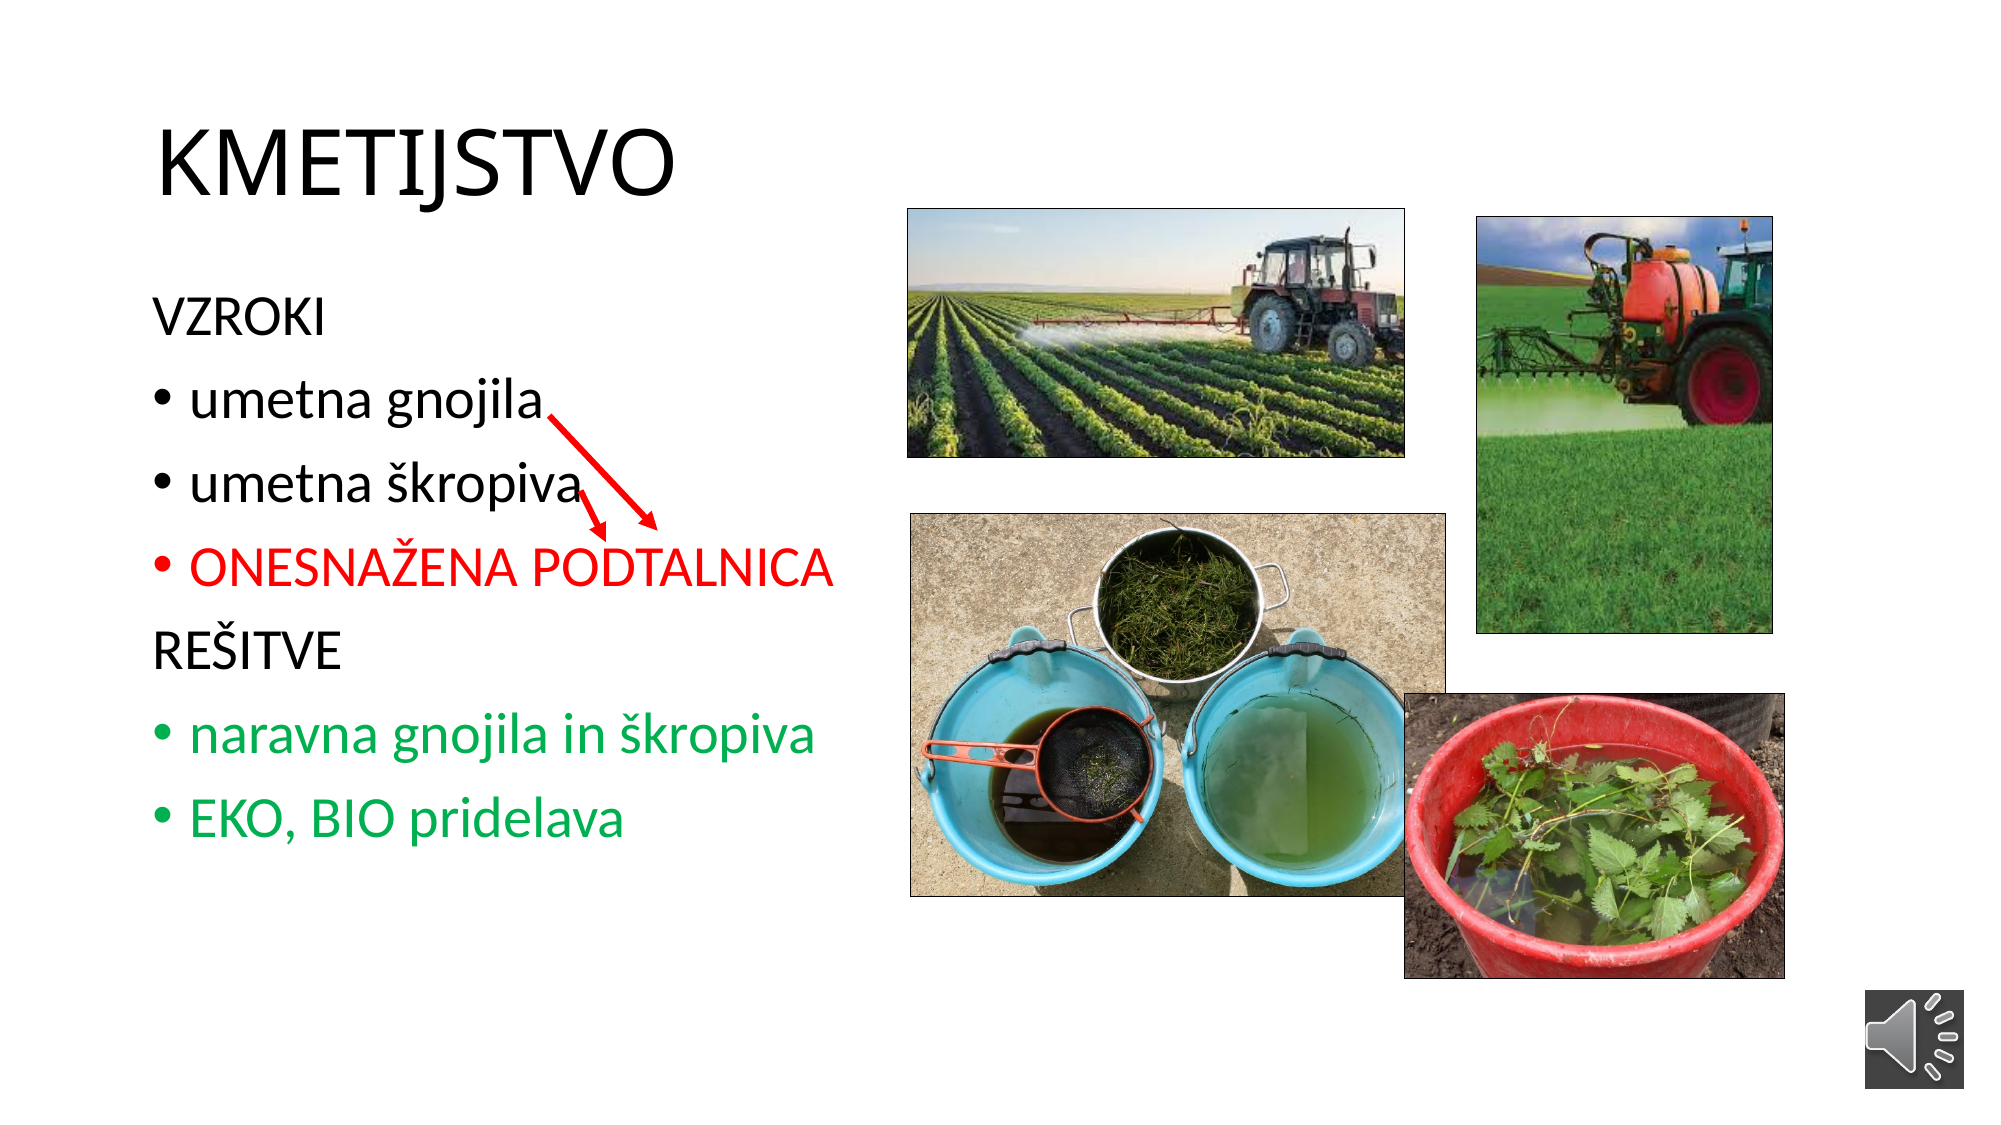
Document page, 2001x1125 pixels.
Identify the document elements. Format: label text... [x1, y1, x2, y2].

picture [1864, 989, 1965, 1090]
picture [1476, 216, 1773, 634]
picture [910, 513, 1785, 979]
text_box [549, 415, 658, 531]
title KMETIJSTVO [139, 85, 1865, 245]
picture [907, 208, 1405, 458]
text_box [580, 531, 606, 543]
list VZROKI umetna gnojila umetna škropiva ONESNAŽENA PODTALNICA REŠITVE naravna gnojila in škropiva EKO, BIO pridelava [137, 277, 1863, 1014]
